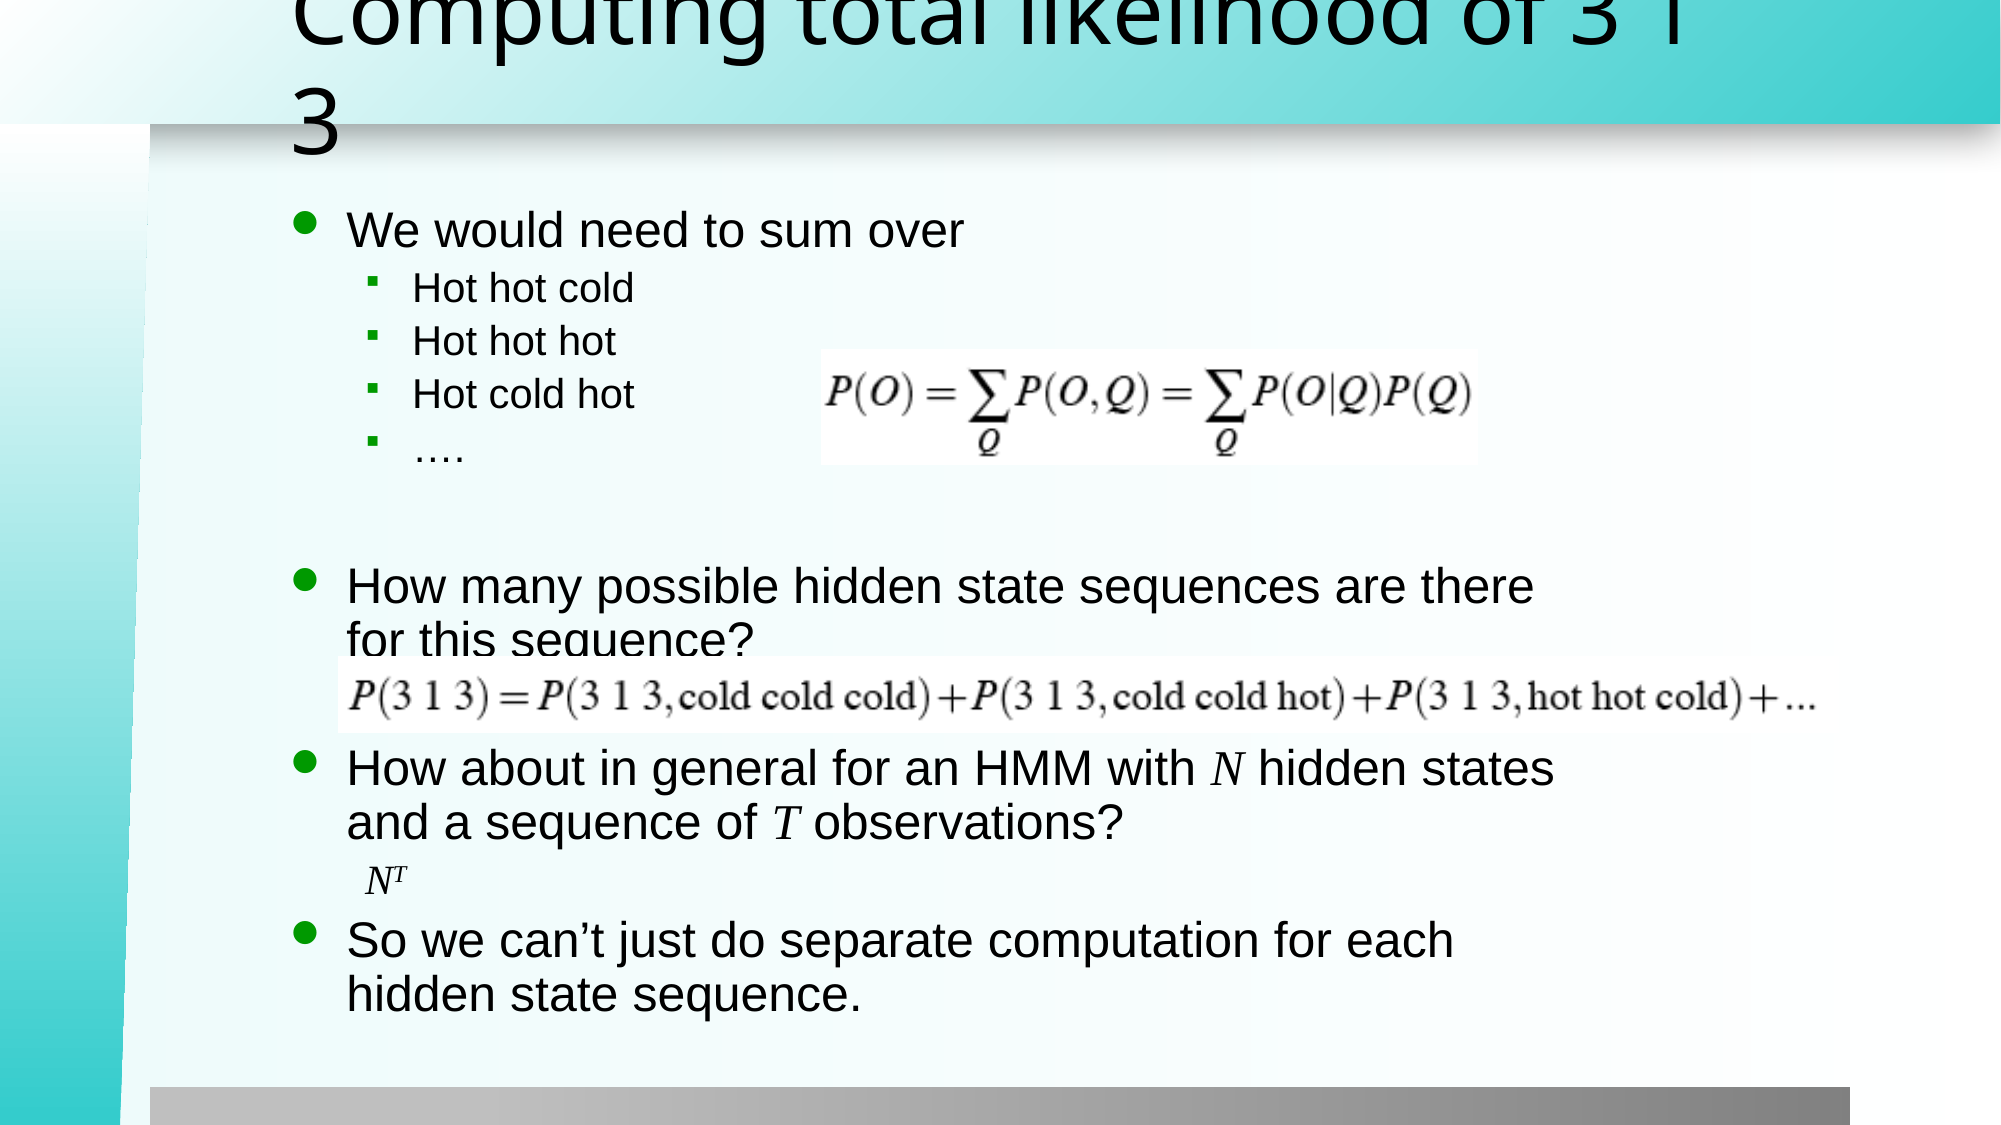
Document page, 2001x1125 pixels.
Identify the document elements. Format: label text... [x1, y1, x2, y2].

picture [821, 349, 1478, 465]
list We would need to sum over Hot hot cold Hot hot hot Hot cold hot …. How many possible hidden state sequences are there for this sequence? How about in general for an HMM with N hidden states and a sequence of T observations? NT So we can’t just do separate computation for each hidden state sequence. [274, 196, 1613, 1022]
picture [338, 656, 1839, 734]
title Computing total likelihood of 3 1 3 [274, 0, 1751, 126]
